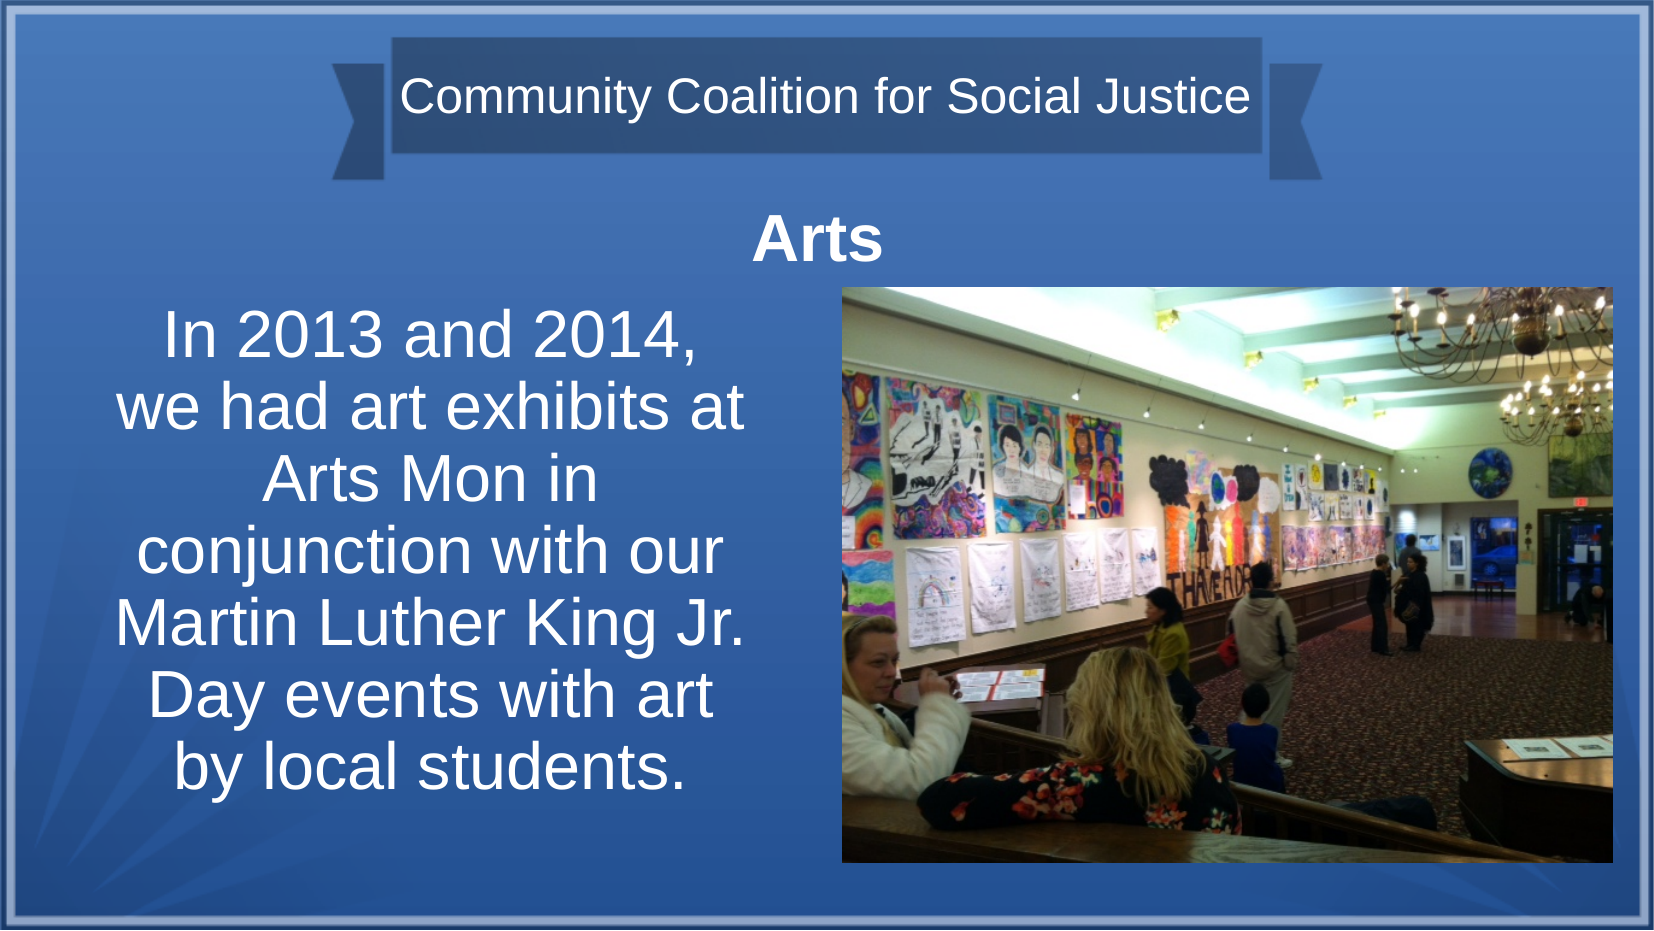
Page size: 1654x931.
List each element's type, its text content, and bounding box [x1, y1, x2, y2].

subtitle In 2013 and 2014, we had art exhibits at Arts Mon in conjunction with our Martin Luther King Jr. Day events with art by local students. [75, 300, 750, 823]
picture [0, 0, 1654, 930]
title Community Coalition for Social Justice [206, 21, 1445, 175]
text_box Arts [736, 187, 938, 277]
